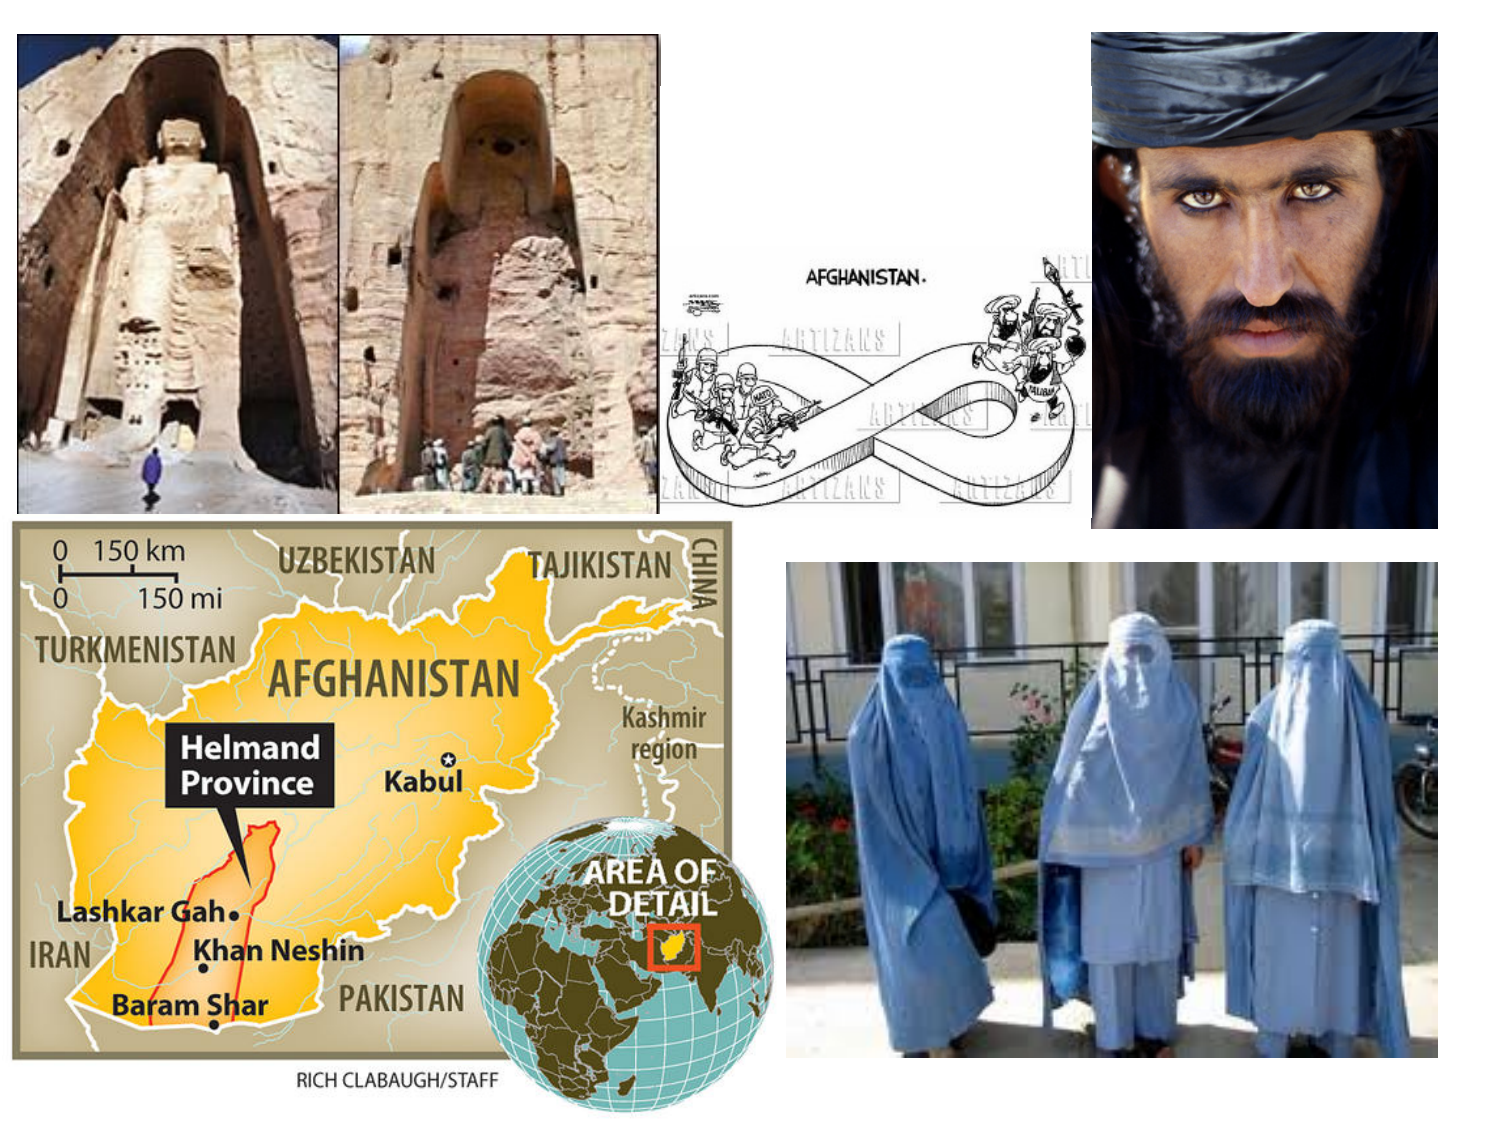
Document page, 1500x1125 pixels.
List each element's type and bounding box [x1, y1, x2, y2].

list [2, 512, 787, 1125]
picture [17, 32, 1439, 529]
picture [785, 562, 1439, 1058]
